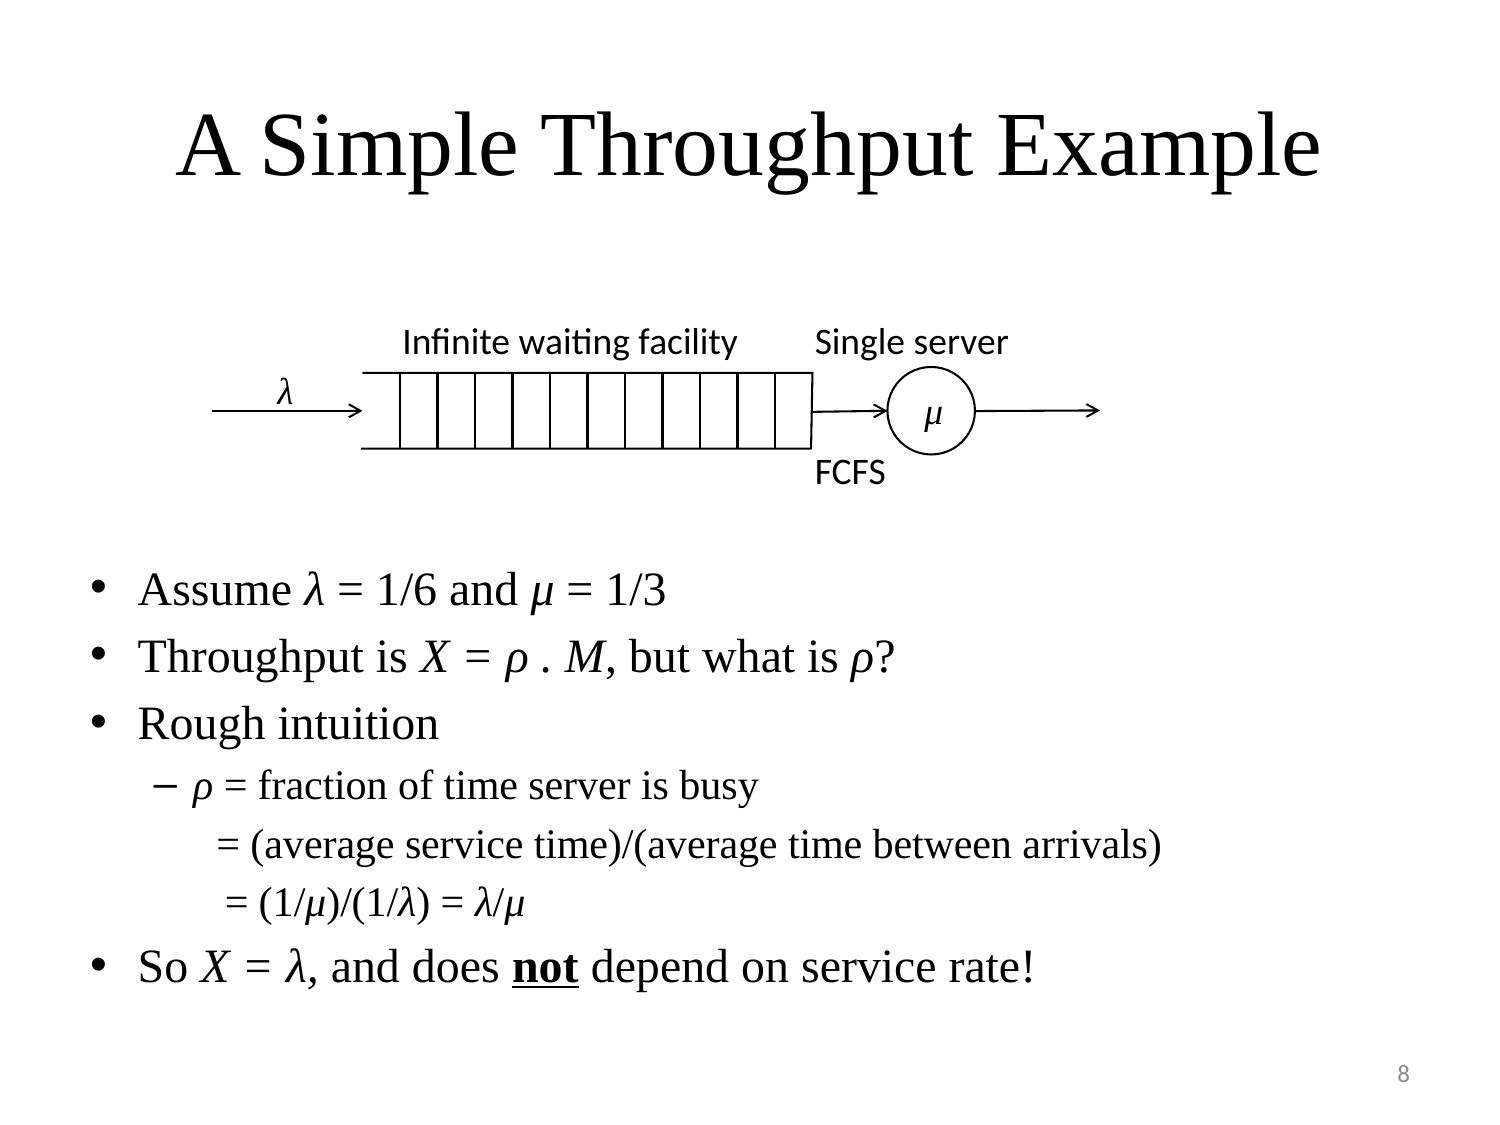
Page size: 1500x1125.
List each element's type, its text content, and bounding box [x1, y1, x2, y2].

text_box [701, 372, 737, 450]
text_box Infinite waiting facility [387, 310, 775, 370]
text_box [401, 372, 437, 450]
text_box [663, 372, 699, 450]
list Assume λ = 1/6 and μ = 1/3 Throughput is X = ρ . Μ, but what is ρ? Rough intuition ρ = fraction of time server is busy = (average service time)/(average time between arrivals) = (1/μ)/(1/λ) = λ/μ So X = λ, and does not depend on service rate! [75, 549, 1500, 1005]
text_box [438, 372, 474, 450]
slide_number 8 [1074, 1042, 1425, 1103]
text_box [776, 372, 814, 450]
text_box [738, 372, 774, 450]
text_box λ [262, 360, 313, 410]
text_box FCFS [800, 439, 975, 500]
title A Simple Throughput Example [75, 45, 1425, 233]
text_box [476, 372, 512, 450]
text_box [588, 372, 624, 450]
text_box μ [909, 379, 960, 439]
text_box Single server [800, 310, 1032, 370]
text_box [513, 372, 549, 450]
text_box [886, 370, 976, 439]
text_box [626, 372, 662, 450]
text_box [551, 372, 587, 450]
text_box [361, 372, 399, 450]
